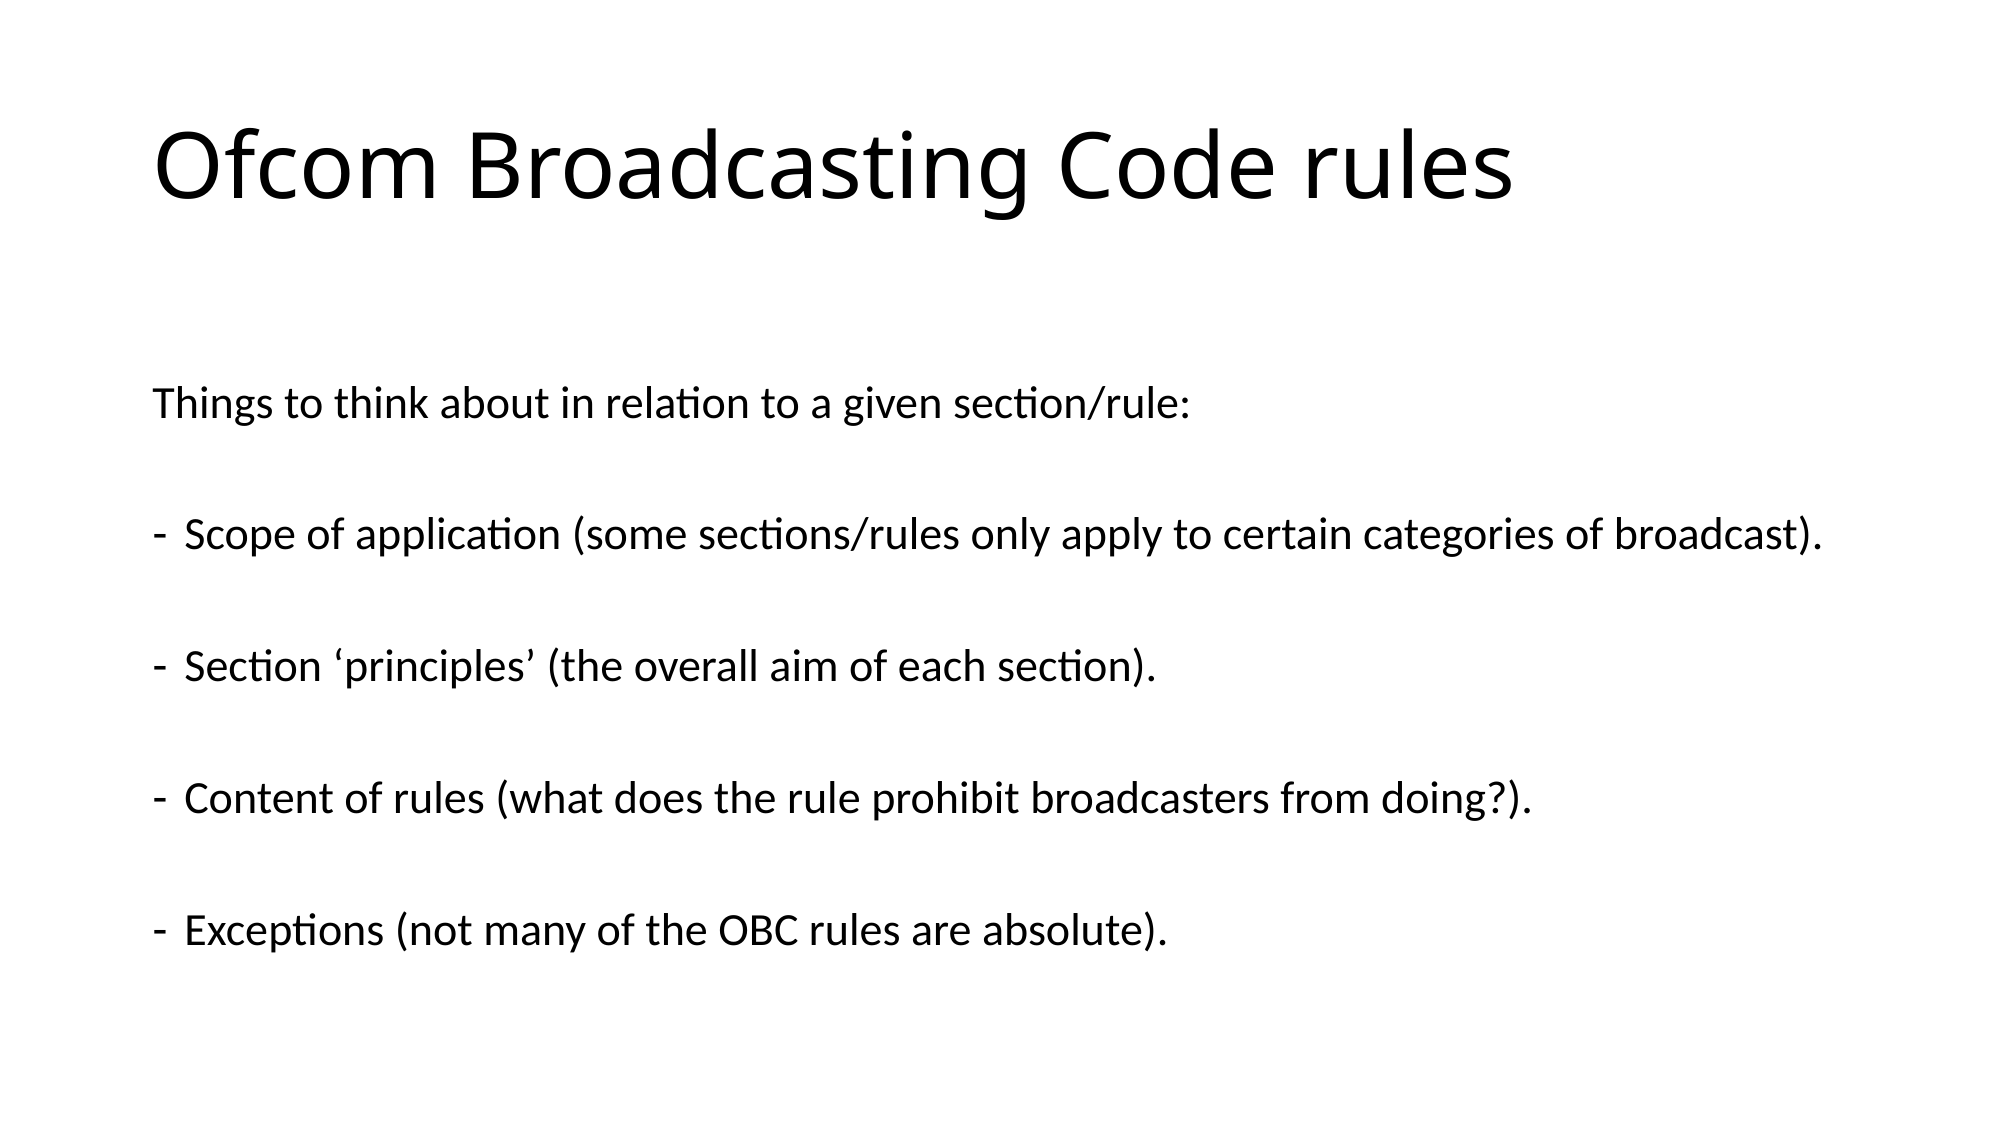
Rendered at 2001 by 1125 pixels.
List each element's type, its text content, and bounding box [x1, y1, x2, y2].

title Ofcom Broadcasting Code rules [137, 59, 1863, 278]
list Things to think about in relation to a given section/rule: Scope of application (some sections/rules only apply to certain categories of broadcast). Section ‘principles’ (the overall aim of each section). Content of rules (what does the rule prohibit broadcasters from doing?). Exceptions (not many of the OBC rules are absolute). [137, 299, 1863, 1014]
